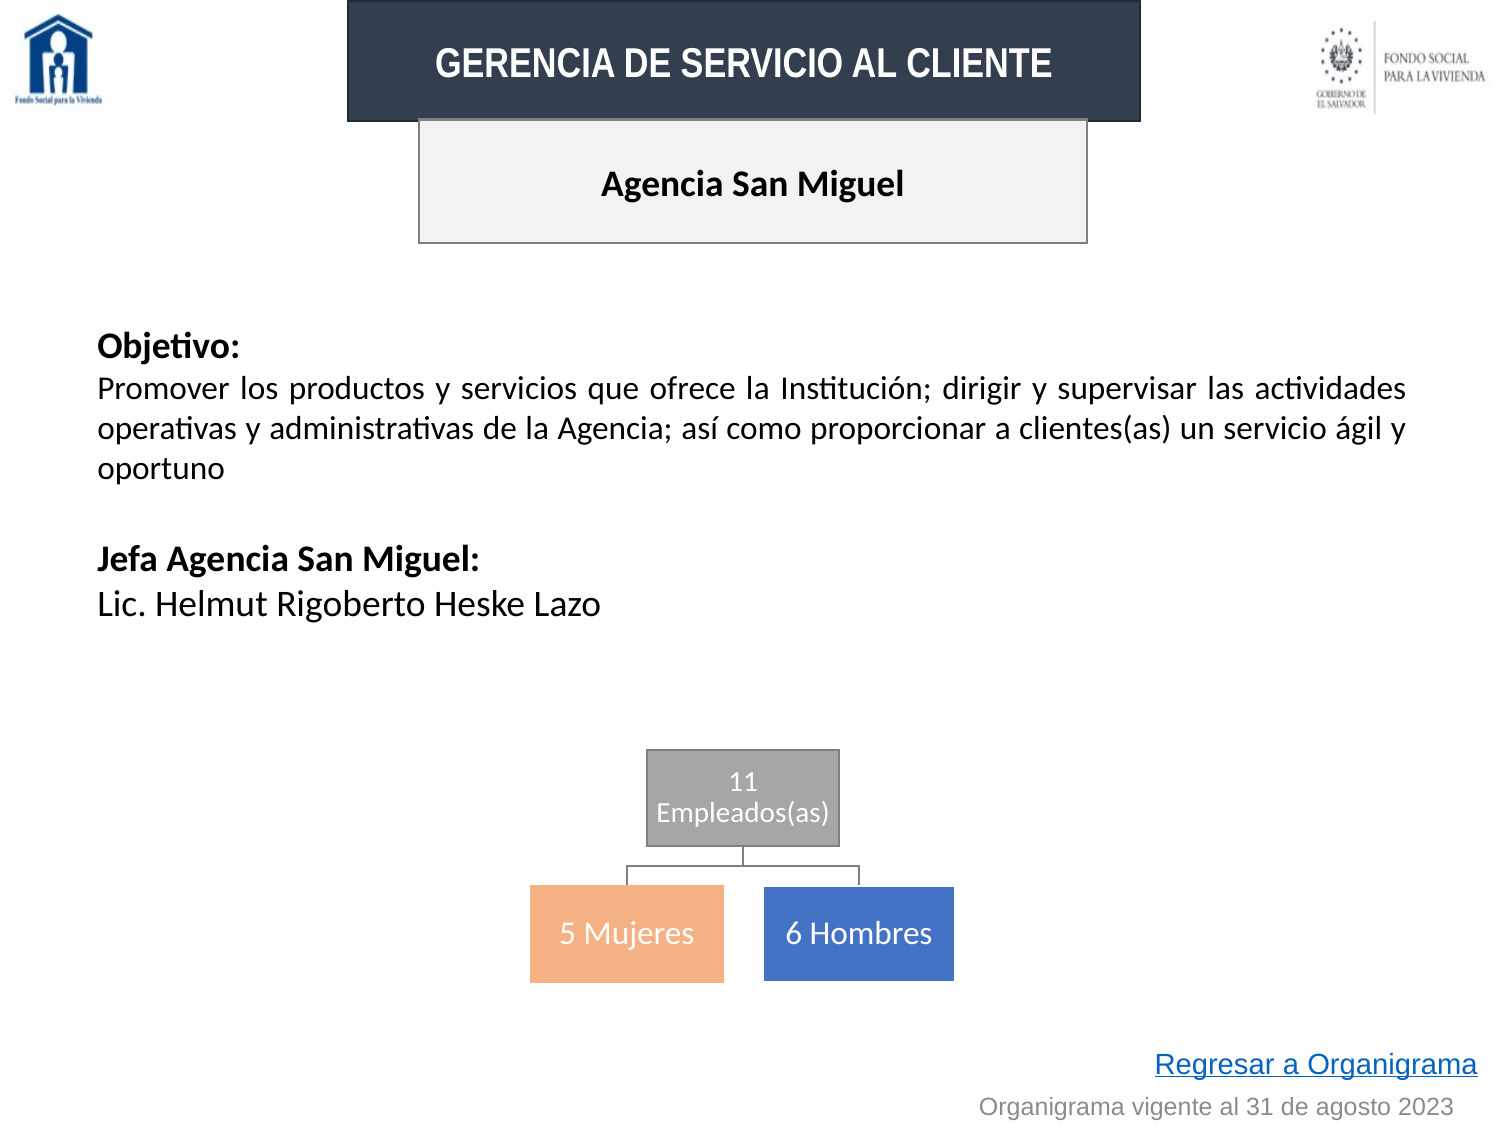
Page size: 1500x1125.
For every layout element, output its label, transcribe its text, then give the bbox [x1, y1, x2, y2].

text_box Objetivo: Promover los productos y servicios que ofrece la Institución; dirigir y supervisar las actividades operativas y administrativas de la Agencia; así como proporcionar a clientes(as) un servicio ágil y oportuno [82, 313, 1424, 494]
text_box Jefa Agencia San Miguel: Lic. Helmut Rigoberto Heske Lazo [82, 527, 762, 632]
text_box Agencia San Miguel [418, 118, 1088, 244]
text_box Regresar a Organigrama [1139, 1037, 1500, 1075]
picture [0, 0, 1500, 1125]
footer Organigrama vigente al 31 de agosto 2023 [916, 1075, 1500, 1125]
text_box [496, 749, 991, 982]
text_box GERENCIA DE SERVICIO AL CLIENTE [347, 0, 1141, 122]
